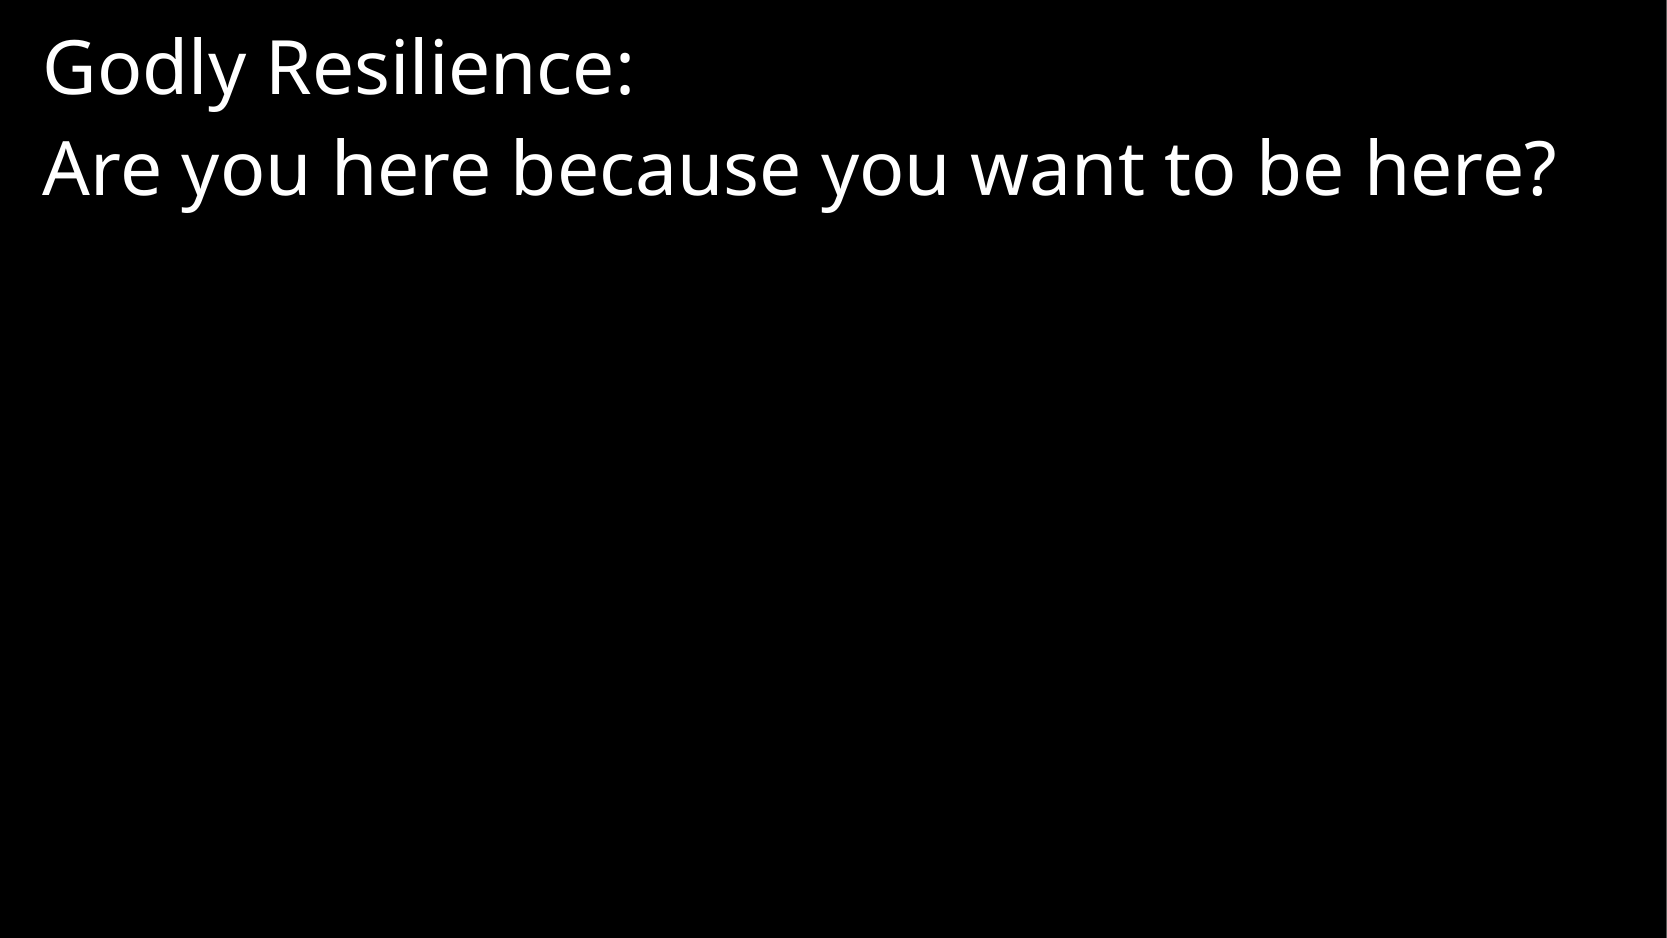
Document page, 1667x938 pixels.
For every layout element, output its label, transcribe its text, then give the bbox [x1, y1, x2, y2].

list Godly Resilience: Are you here because you want to be here? [27, 18, 1640, 813]
